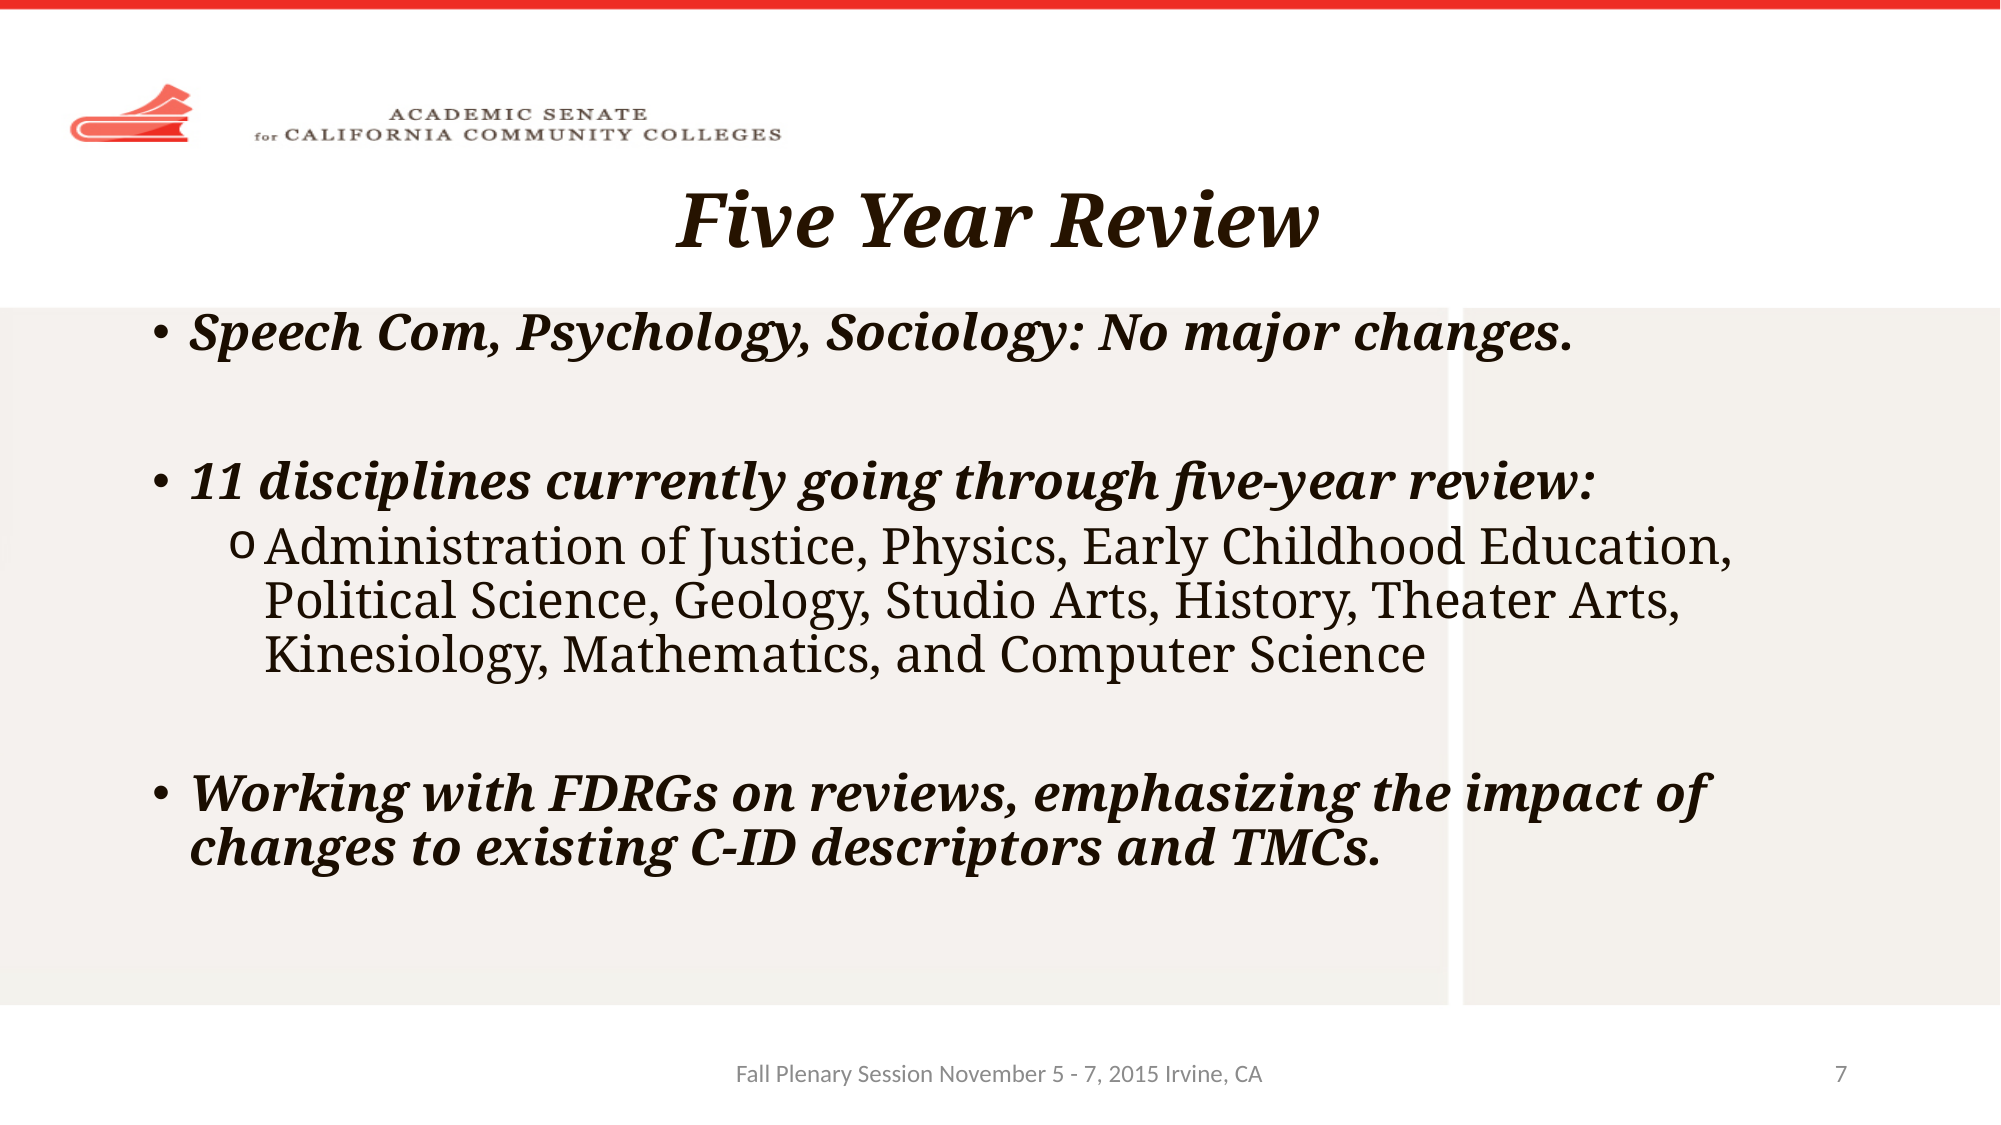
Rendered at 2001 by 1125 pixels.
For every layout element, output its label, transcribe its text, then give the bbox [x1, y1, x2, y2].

list Speech Com, Psychology, Sociology: No major changes. 11 disciplines currently going through five-year review: Administration of Justice, Physics, Early Childhood Education, Political Science, Geology, Studio Arts, History, Theater Arts, Kinesiology, Mathematics, and Computer Science Working with FDRGs on reviews, emphasizing the impact of changes to existing C-ID descriptors and TMCs. [137, 299, 1863, 1014]
picture [0, 0, 2001, 1125]
title Five Year Review [137, 148, 1863, 299]
footer Fall Plenary Session November 5 - 7, 2015 Irvine, CA [662, 1042, 1338, 1103]
slide_number 7 [1412, 1042, 1863, 1103]
